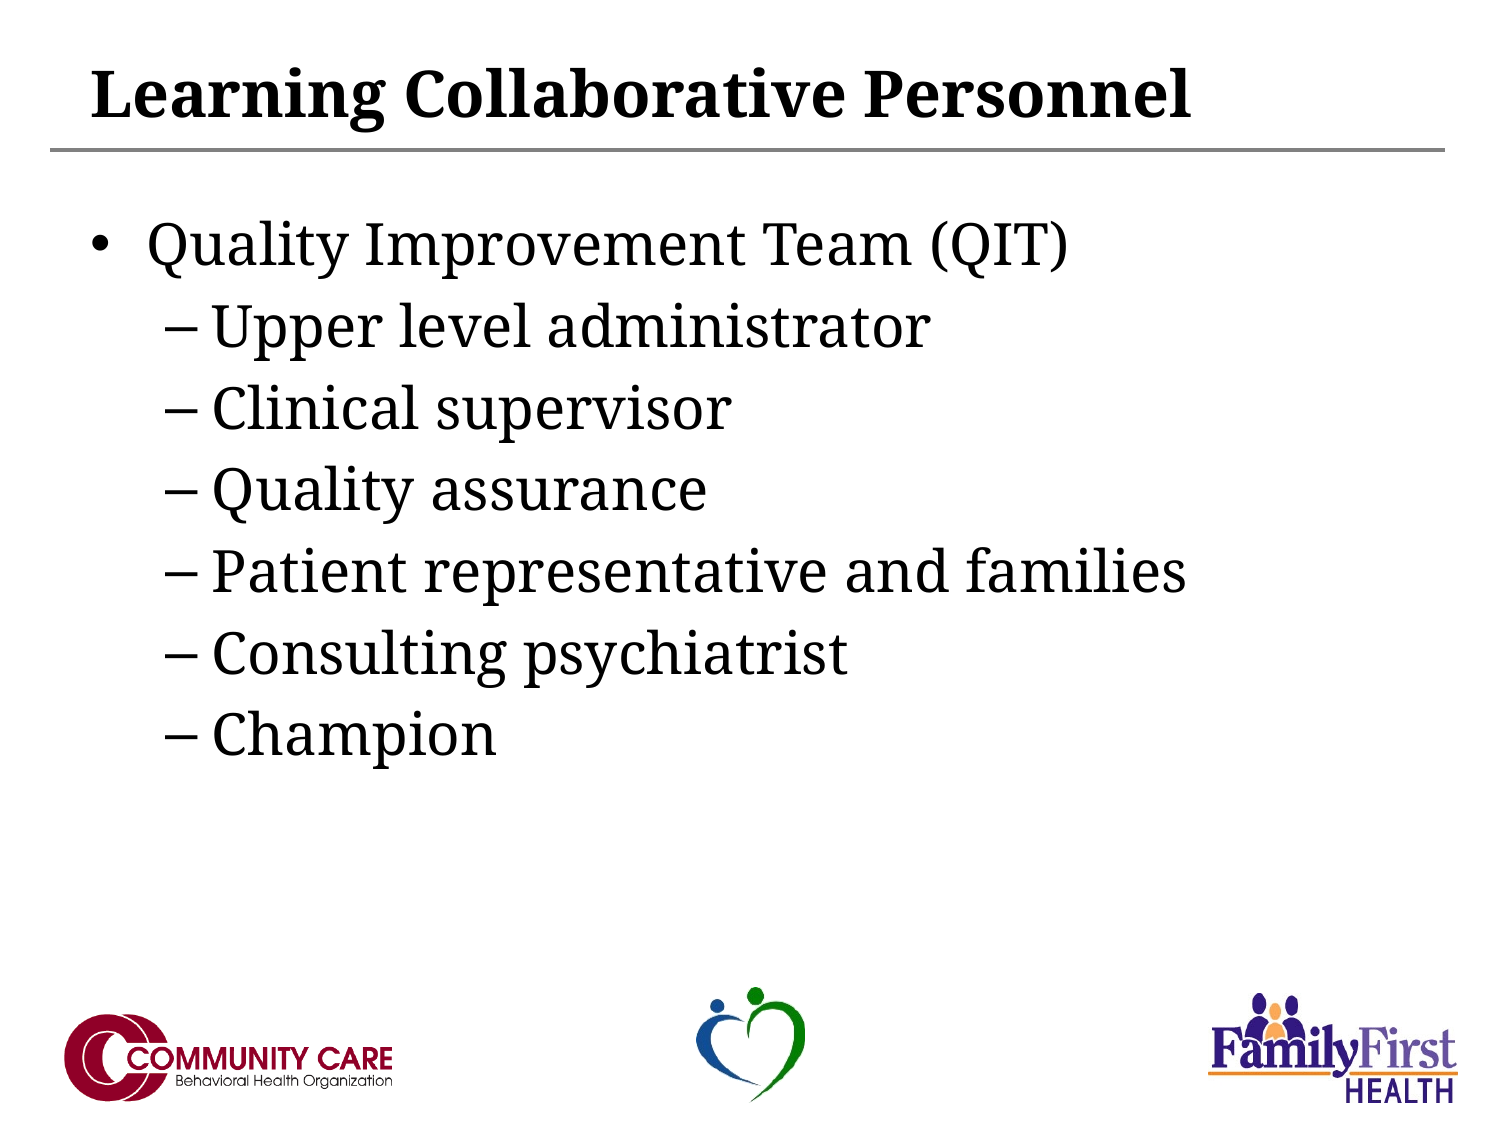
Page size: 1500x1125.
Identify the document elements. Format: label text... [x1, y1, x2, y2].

title Learning Collaborative Personnel [75, 45, 1425, 138]
picture [1208, 993, 1458, 1103]
picture [62, 1012, 392, 1103]
picture [696, 987, 805, 1103]
list Quality Improvement Team (QIT) Upper level administrator Clinical supervisor Quality assurance Patient representative and families Consulting psychiatrist Champion [75, 200, 1425, 938]
